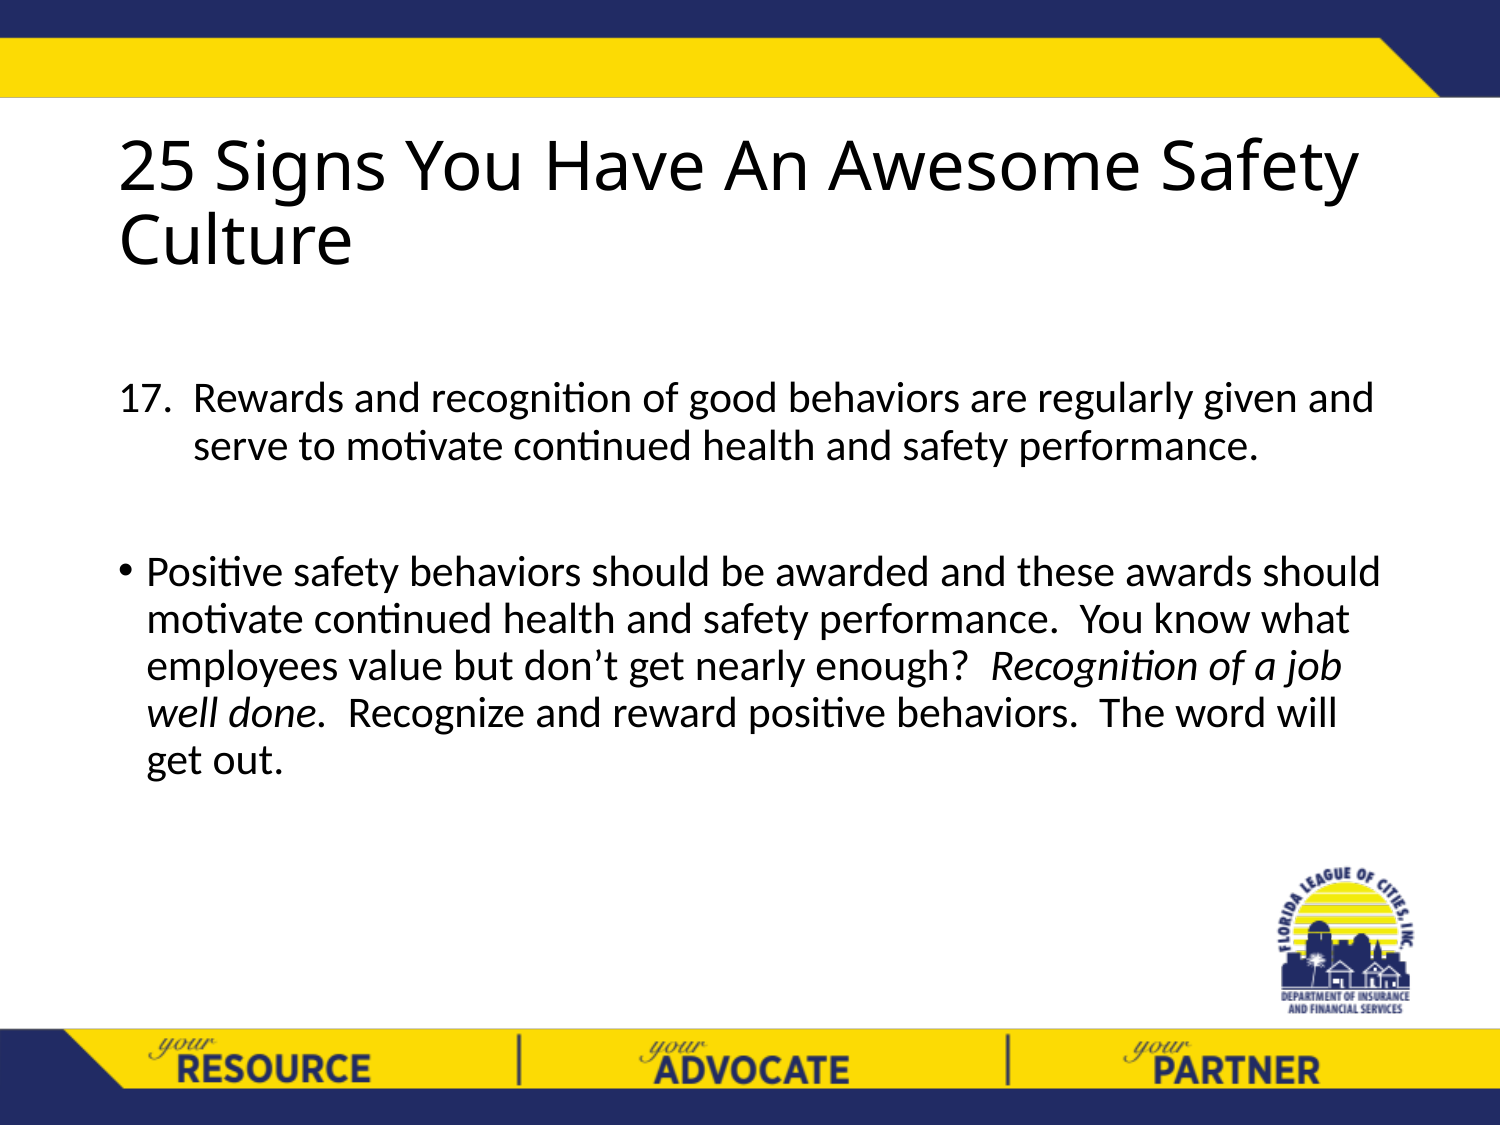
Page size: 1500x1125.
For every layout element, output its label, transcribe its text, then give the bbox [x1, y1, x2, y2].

title 25 Signs You Have An Awesome Safety Culture [103, 59, 1407, 278]
list Rewards and recognition of good behaviors are regularly given and serve to motivate continued health and safety performance. Positive safety behaviors should be awarded and these awards should motivate continued health and safety performance. You know what employees value but don’t get nearly enough? Recognition of a job well done. Recognize and reward positive behaviors. The word will get out. [103, 299, 1397, 1014]
